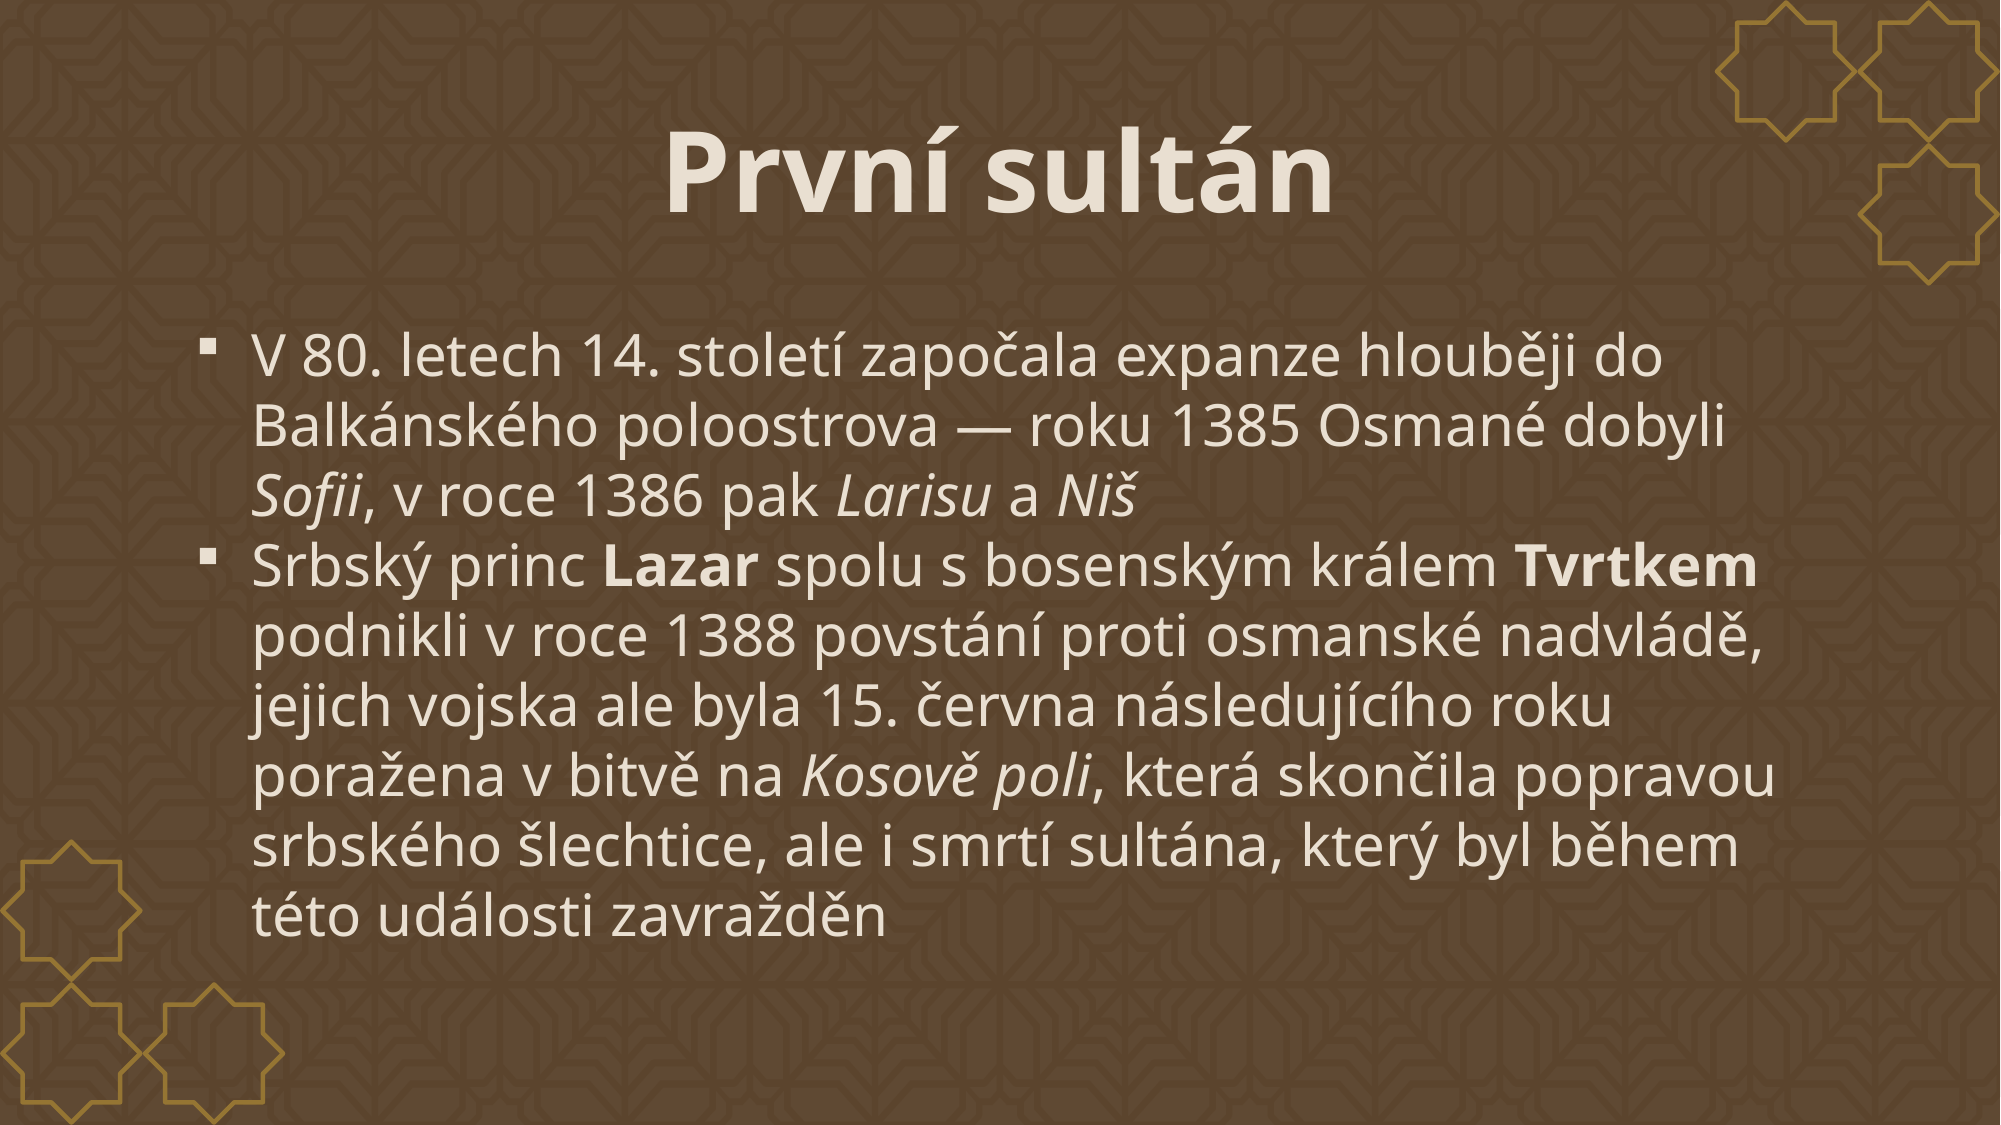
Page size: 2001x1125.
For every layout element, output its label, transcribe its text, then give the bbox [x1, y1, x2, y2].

subtitle V 80. letech 14. století započala expanze hlouběji do Balkánského poloostrova — roku 1385 Osmané dobyli Sofii, v roce 1386 pak Larisu a Niš Srbský princ Lazar spolu s bosenským králem Tvrtkem podnikli v roce 1388 povstání proti osmanské nadvládě, jejich vojska ale byla 15. června následujícího roku poražena v bitvě na Kosově poli, která skončila popravou srbského šlechtice, ale i smrtí sultána, který byl během této události zavražděn [157, 303, 1843, 1007]
title První sultán [157, 92, 1843, 243]
